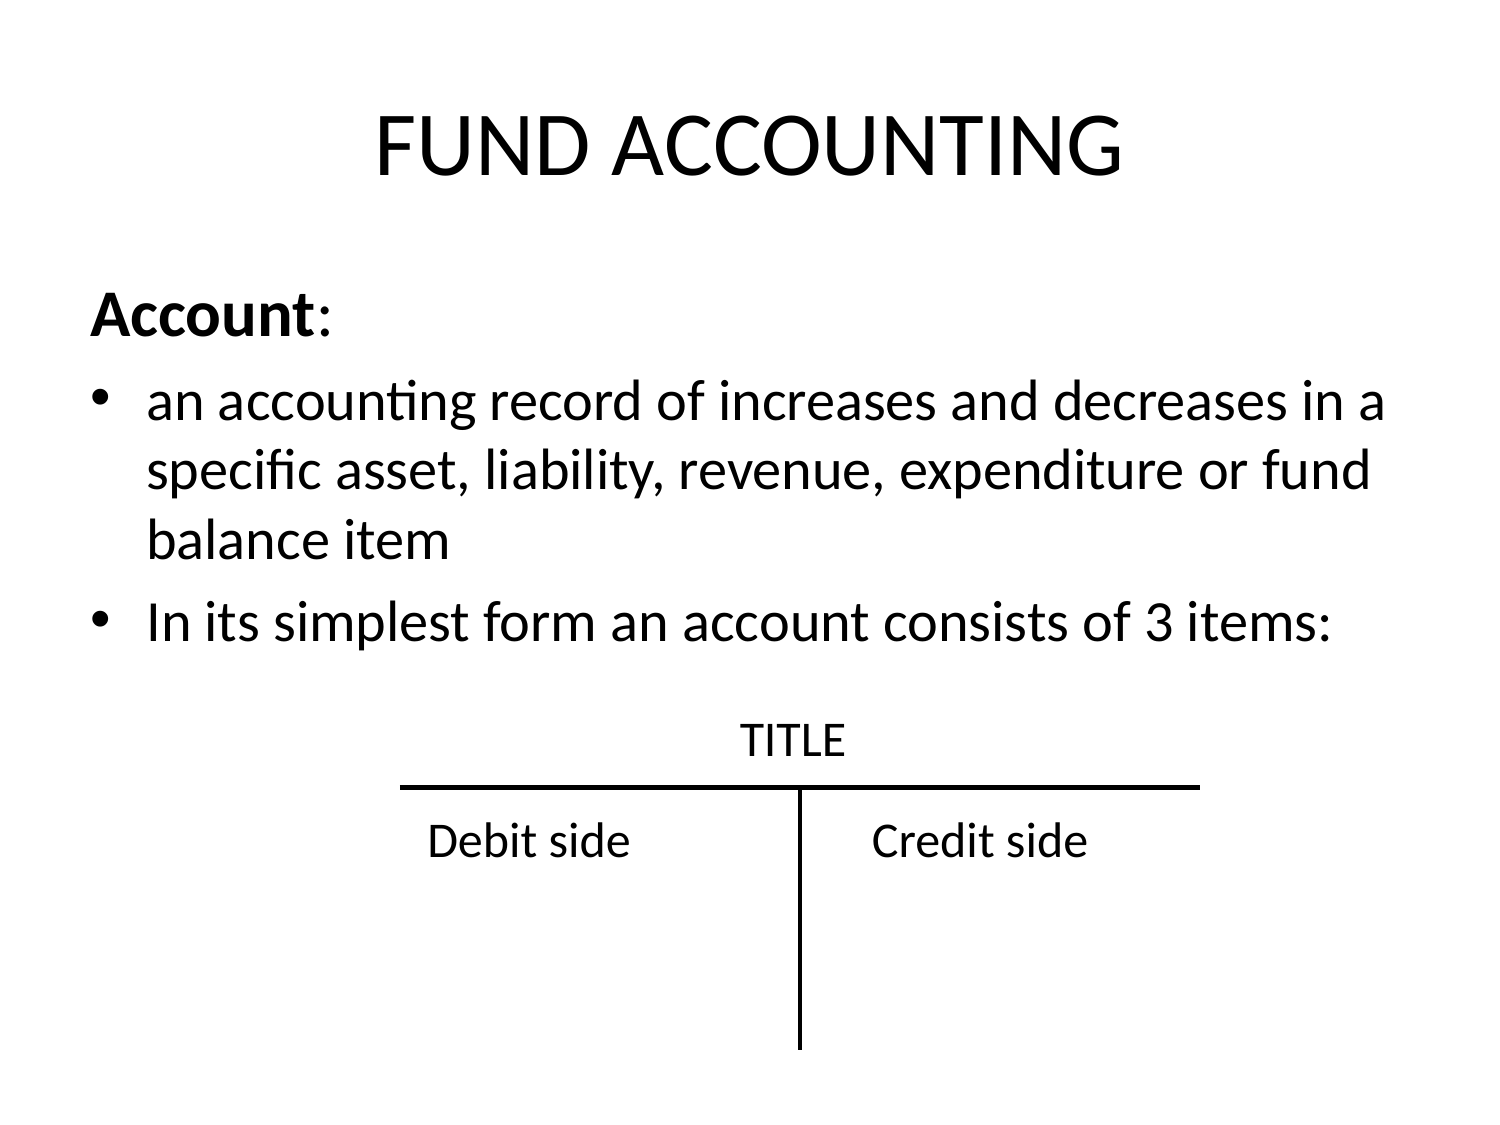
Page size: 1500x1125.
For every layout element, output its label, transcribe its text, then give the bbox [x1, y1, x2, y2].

text_box Debit side [412, 799, 756, 875]
text_box TITLE [724, 699, 863, 774]
title FUND ACCOUNTING [75, 45, 1425, 233]
text_box Credit side [857, 799, 1200, 875]
list Account: an accounting record of increases and decreases in a specific asset, liability, revenue, expenditure or fund balance item In its simplest form an account consists of 3 items: [75, 262, 1425, 1088]
